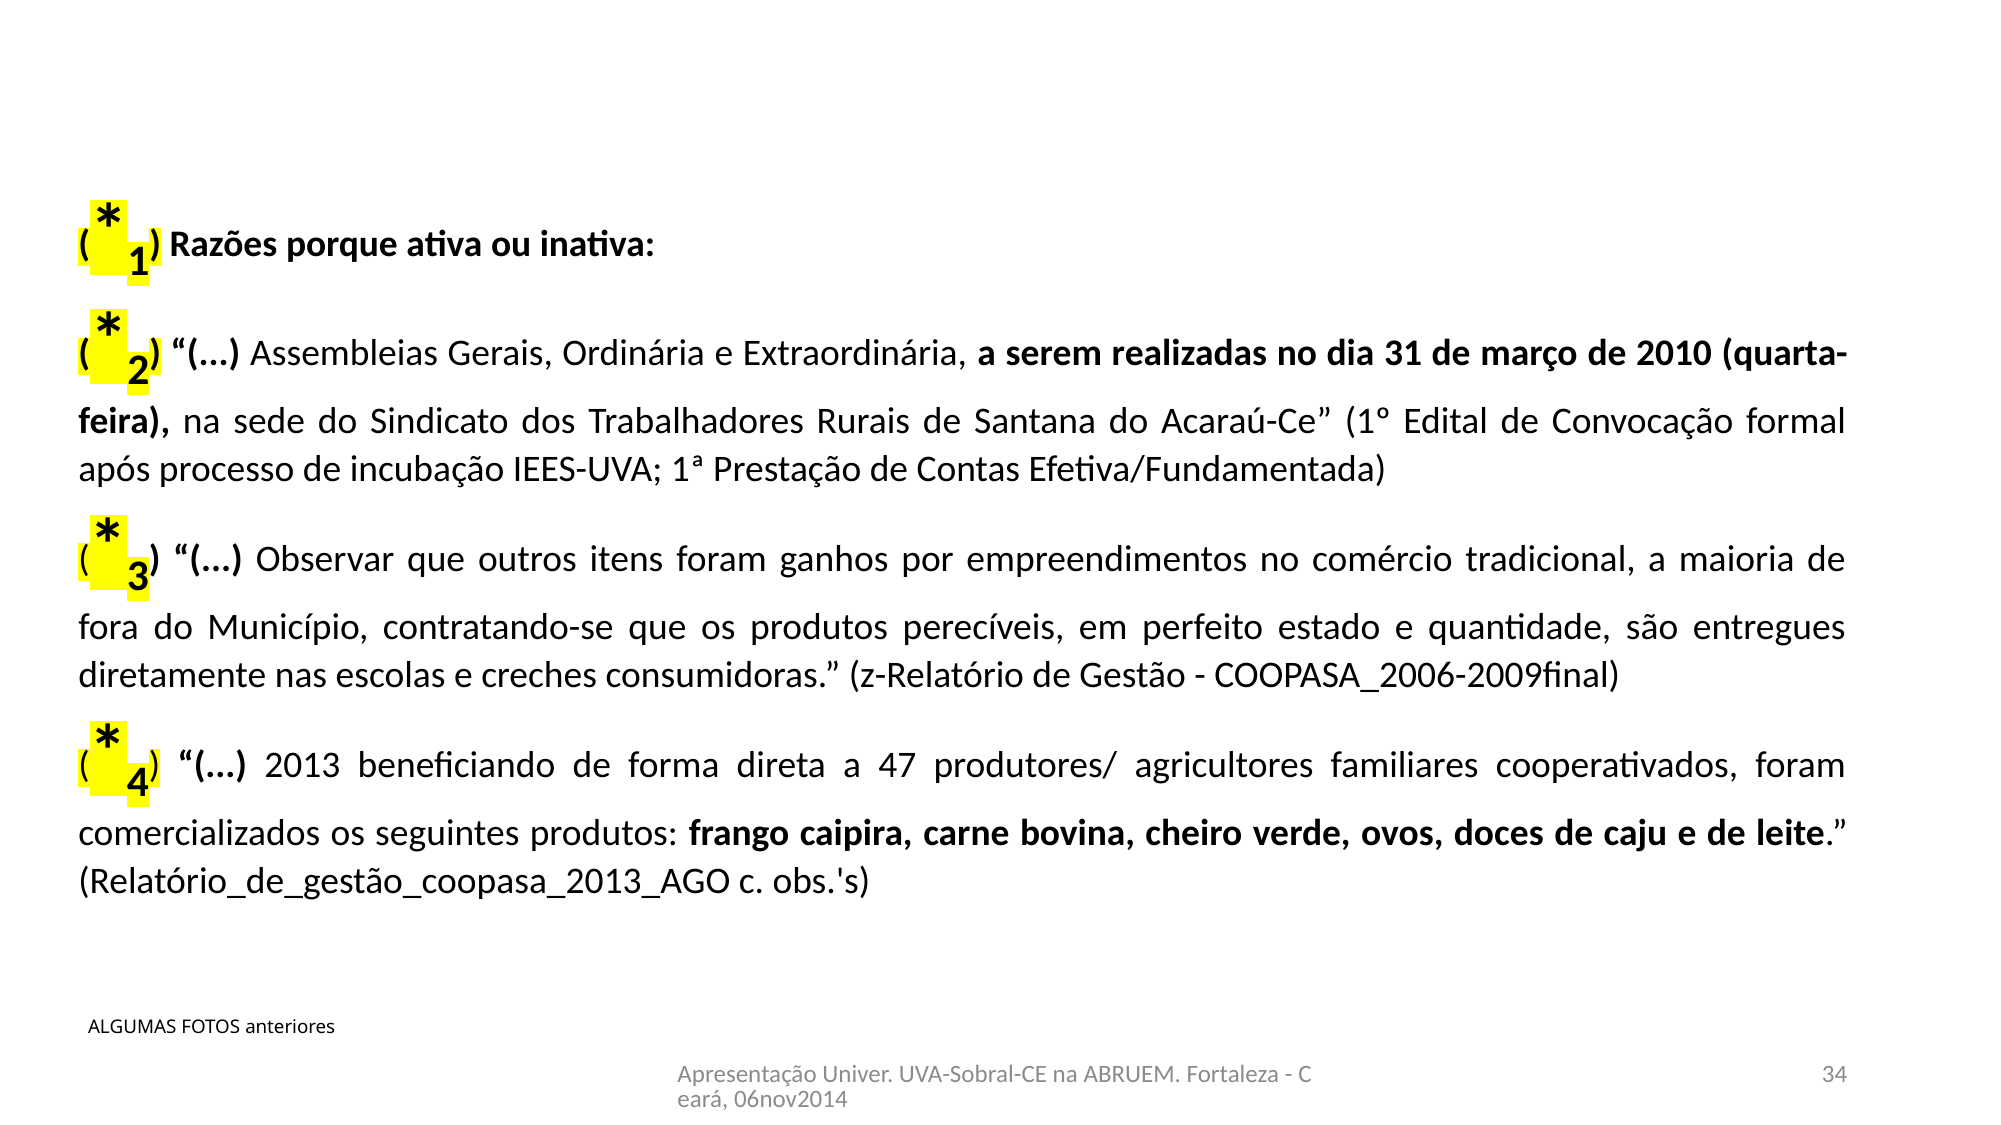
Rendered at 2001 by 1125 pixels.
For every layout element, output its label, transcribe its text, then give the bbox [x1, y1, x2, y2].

slide_number 34 [1412, 1042, 1863, 1103]
title ALGUMAS FOTOS anteriores [45, 982, 378, 1073]
text_box (*1) Razões porque ativa ou inativa: (*2) “(...) Assembleias Gerais, Ordinária e Extraordinária, a serem realizadas no dia 31 de março de 2010 (quarta-feira), na sede do Sindicato dos Trabalhadores Rurais de Santana do Acaraú-Ce” (1º Edital de Convocação formal após processo de incubação IEES-UVA; 1ª Prestação de Contas Efetiva/Fundamentada) (*3) “(...) Observar que outros itens foram ganhos por empreendimentos no comércio tradicional, a maioria de fora do Município, contratando-se que os produtos perecíveis, em perfeito estado e quantidade, são entregues diretamente nas escolas e creches consumidoras.” (z-Relatório de Gestão - COOPASA_2006-2009final) (*4) “(...) 2013 beneficiando de forma direta a 47 produtores/ agricultores familiares cooperativados, foram comercializados os seguintes produtos: frango caipira, carne bovina, cheiro verde, ovos, doces de caju e de leite.” (Relatório_de_gestão_coopasa_2013_AGO c. obs.'s) [63, 166, 1863, 909]
footer Apresentação Univer. UVA-Sobral-CE na ABRUEM. Fortaleza - Ceará, 06nov2014 [662, 1042, 1338, 1103]
